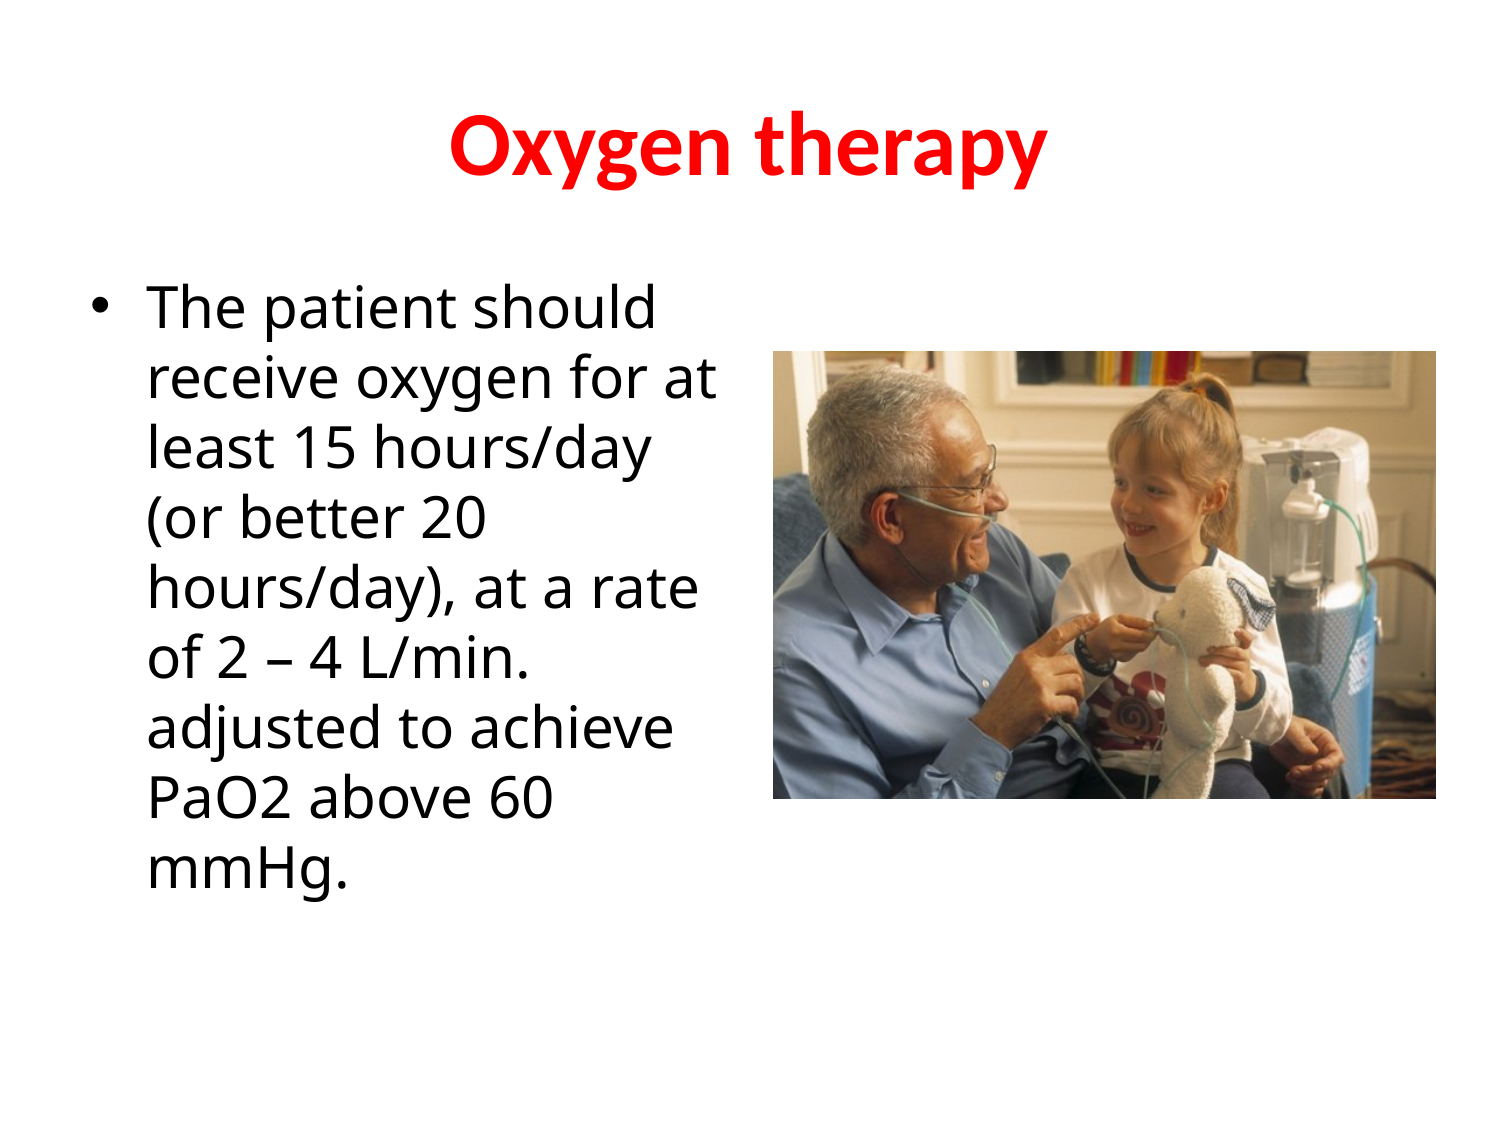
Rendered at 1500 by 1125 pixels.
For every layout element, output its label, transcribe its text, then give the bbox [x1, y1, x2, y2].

list The patient should receive oxygen for at least 15 hours/day (or better 20 hours/day), at a rate of 2 – 4 L/min. adjusted to achieve PaO2 above 60 mmHg. [75, 262, 738, 1005]
title Oxygen therapy [75, 45, 1425, 233]
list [773, 351, 1437, 799]
